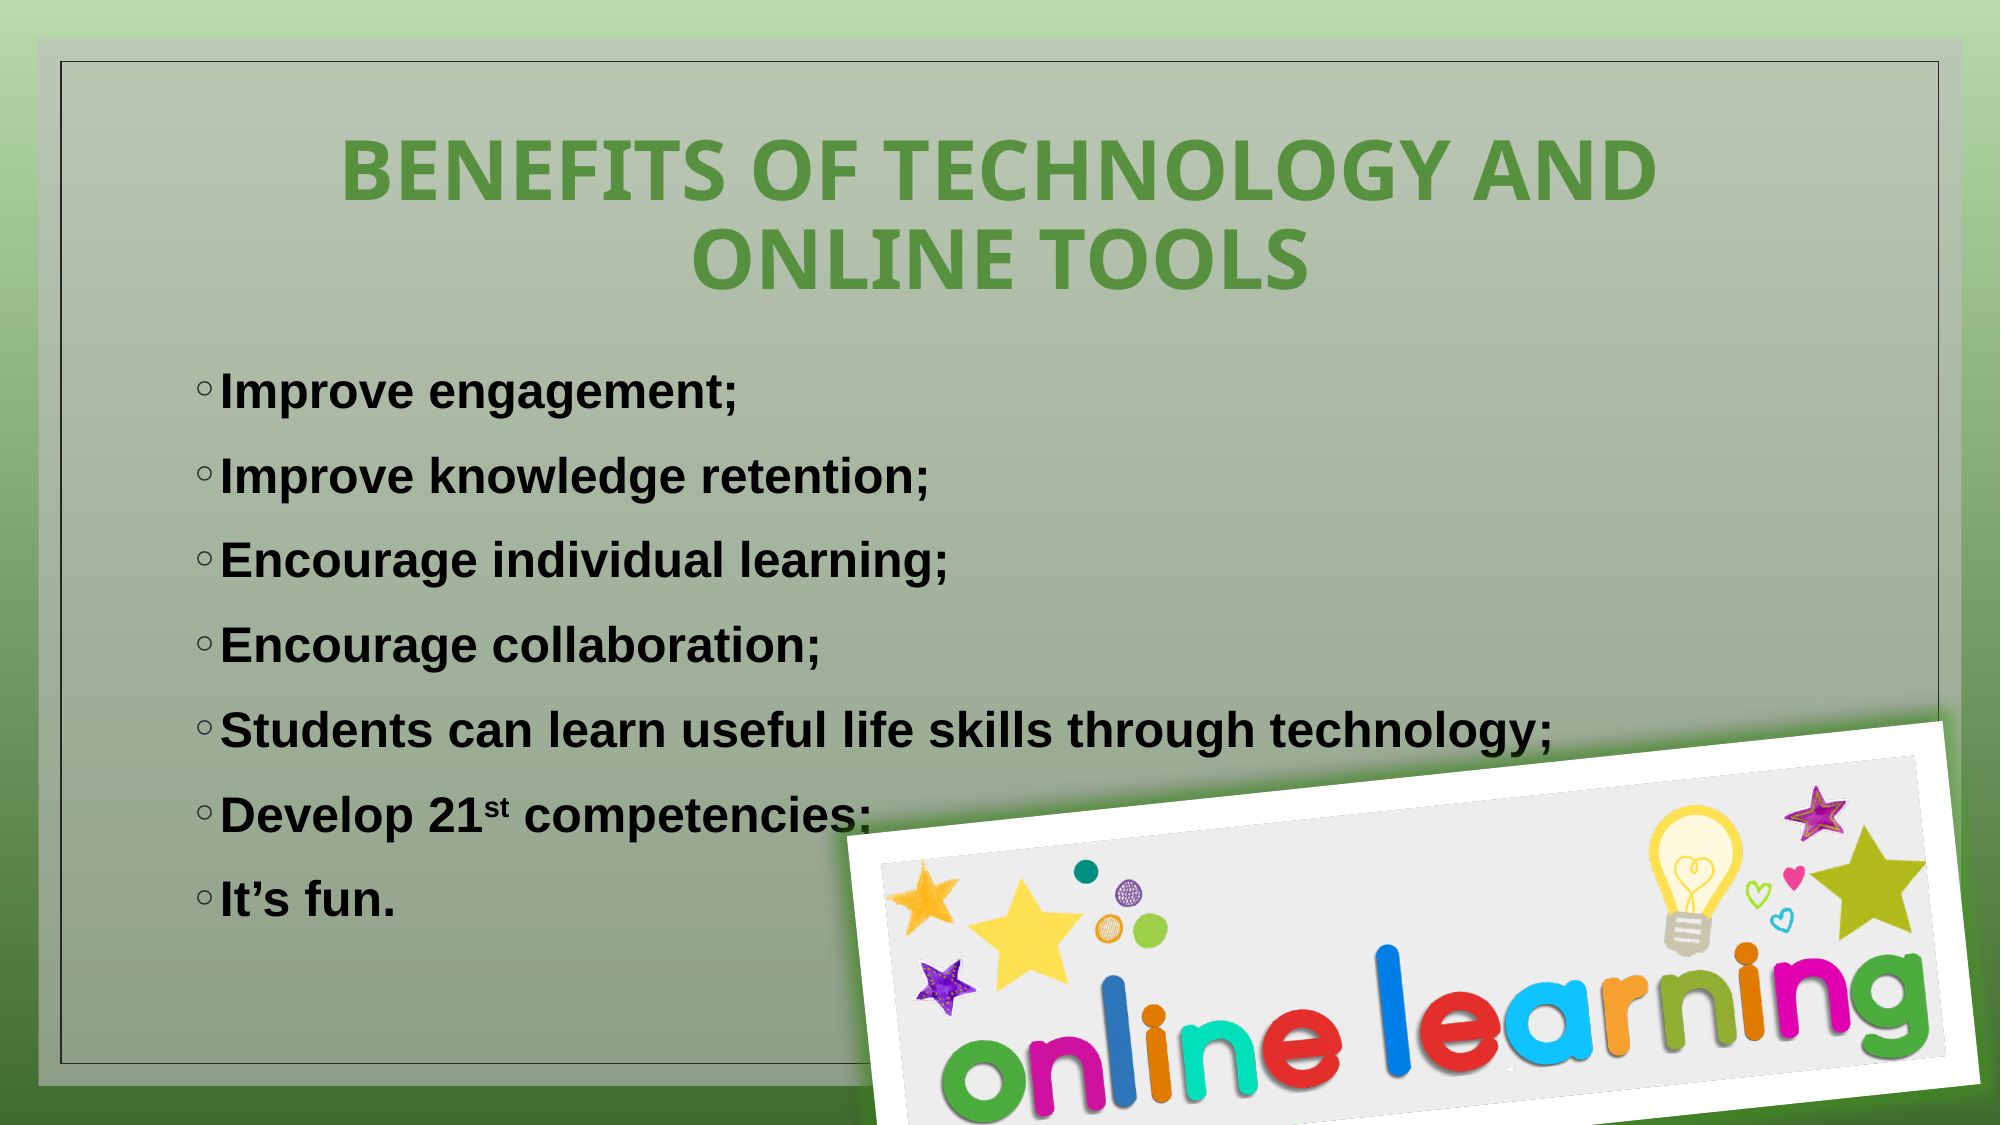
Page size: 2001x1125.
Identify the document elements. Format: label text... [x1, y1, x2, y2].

title BENEFITS OF TECHNOLOGY AND ONLINE TOOLS [174, 105, 1825, 331]
list Improve engagement; Improve knowledge retention; Encourage individual learning; Encourage collaboration; Students can learn useful life skills through technology; Develop 21st competencies; It’s fun. [174, 345, 1825, 960]
picture [883, 756, 1946, 1125]
